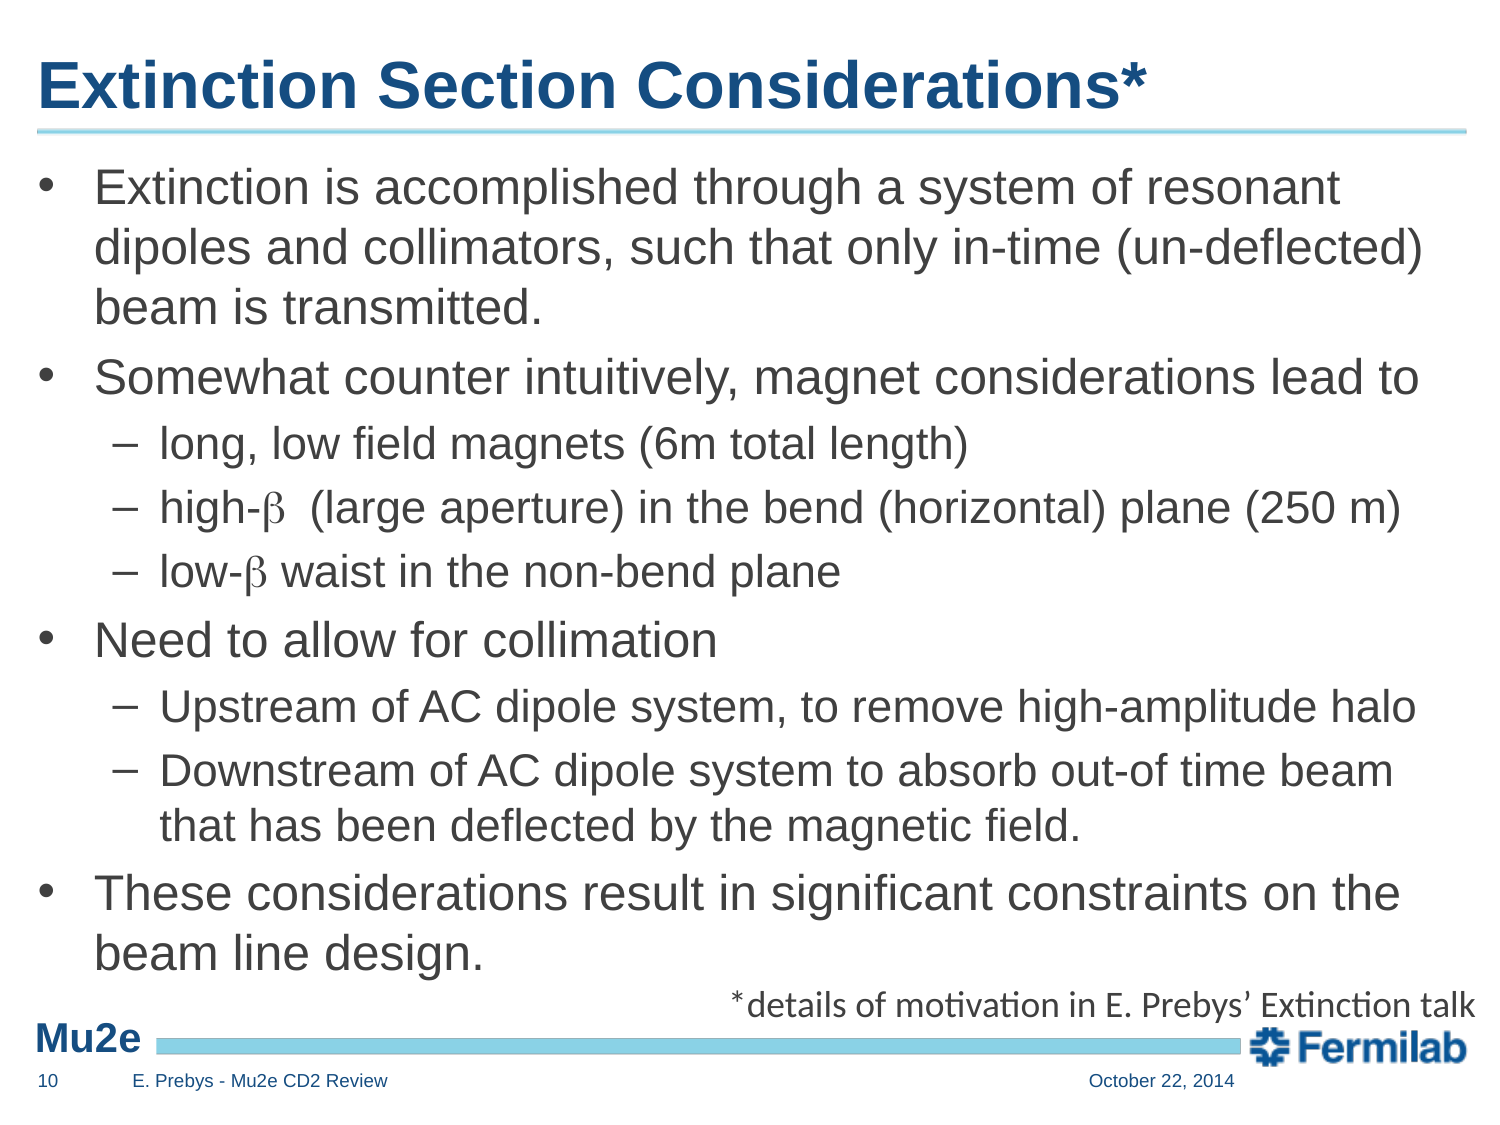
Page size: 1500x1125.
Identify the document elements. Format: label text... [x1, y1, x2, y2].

title Extinction Section Considerations* [37, 17, 1463, 123]
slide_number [1058, 1068, 1235, 1109]
footer E. Prebys - Mu2e CD2 Review [132, 1068, 1014, 1109]
slide_number 10 [37, 1068, 111, 1109]
list Extinction is accomplished through a system of resonant dipoles and collimators, such that only in-time (un-deflected) beam is transmitted. Somewhat counter intuitively, magnet considerations lead to long, low field magnets (6m total length) high-b (large aperture) in the bend (horizontal) plane (250 m) low-b waist in the non-bend plane Need to allow for collimation Upstream of AC dipole system, to remove high-amplitude halo Downstream of AC dipole system to absorb out-of time beam that has been deflected by the magnetic field. These considerations result in significant constraints on the beam line design. [37, 154, 1461, 973]
text_box *details of motivation in E. Prebys’ Extinction talk [623, 972, 1500, 1033]
